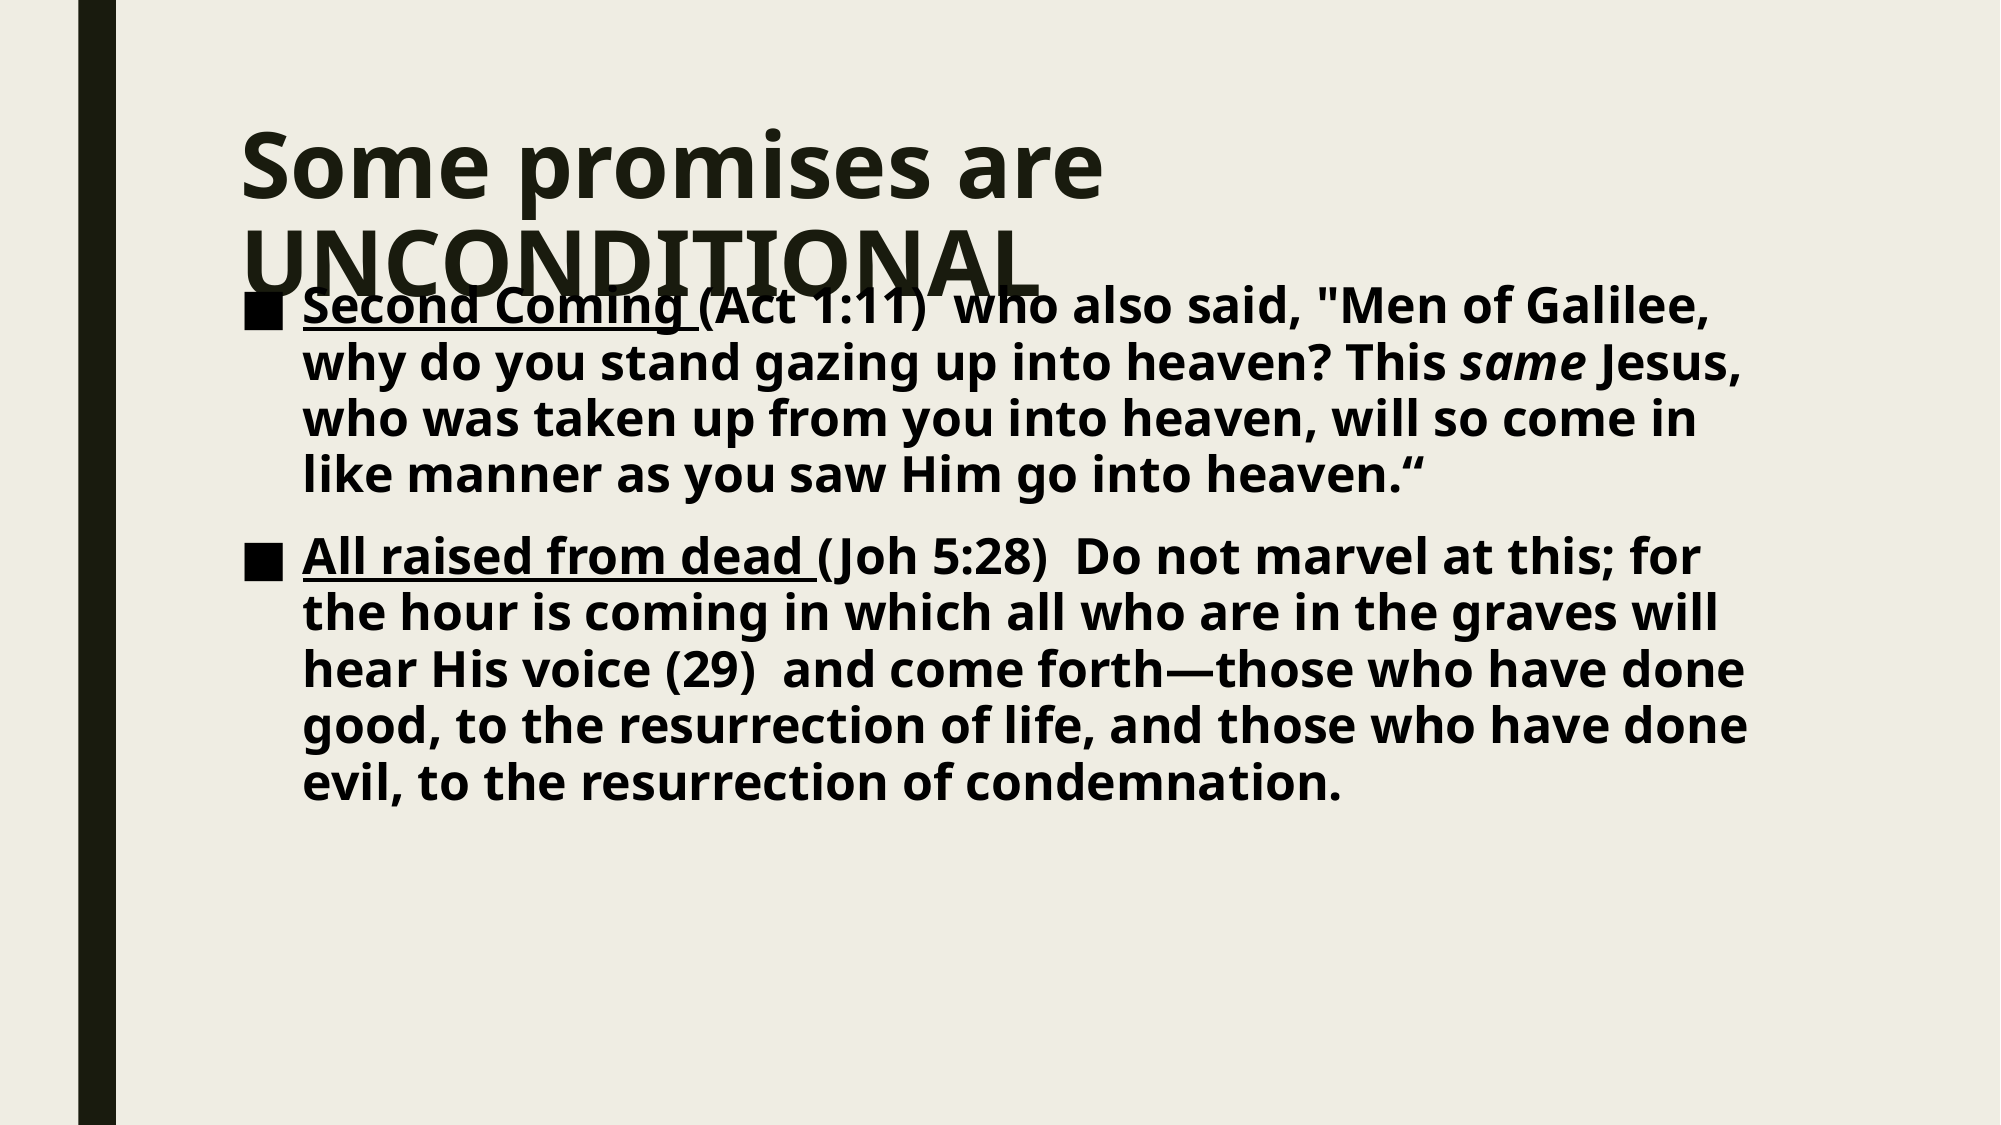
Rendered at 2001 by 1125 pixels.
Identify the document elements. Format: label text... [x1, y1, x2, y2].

title Some promises are UNCONDITIONAL [225, 112, 1800, 271]
list Second Coming (Act 1:11) who also said, "Men of Galilee, why do you stand gazing up into heaven? This same Jesus, who was taken up from you into heaven, will so come in like manner as you saw Him go into heaven.“ All raised from dead (Joh 5:28) Do not marvel at this; for the hour is coming in which all who are in the graves will hear His voice (29) and come forth—those who have done good, to the resurrection of life, and those who have done evil, to the resurrection of condemnation. [225, 271, 1800, 1013]
